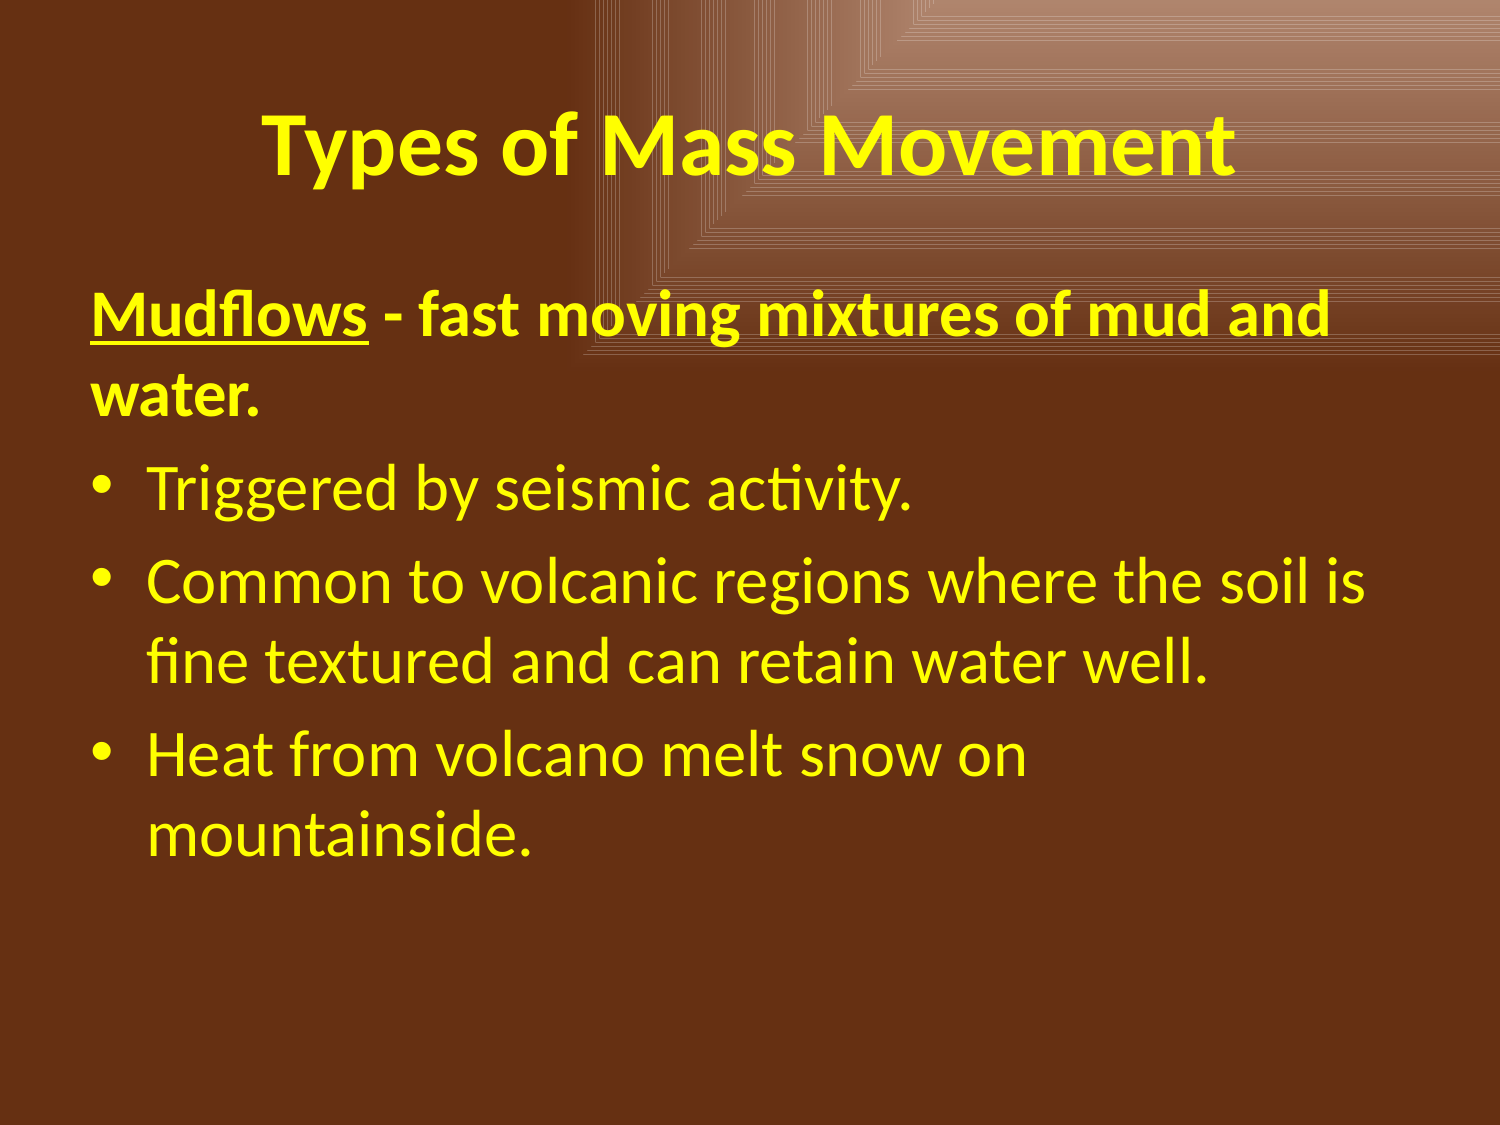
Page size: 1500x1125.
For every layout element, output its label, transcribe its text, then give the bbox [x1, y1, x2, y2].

list Mudflows - fast moving mixtures of mud and water. Triggered by seismic activity. Common to volcanic regions where the soil is fine textured and can retain water well. Heat from volcano melt snow on mountainside. [75, 262, 1425, 1005]
title Types of Mass Movement [75, 45, 1425, 233]
